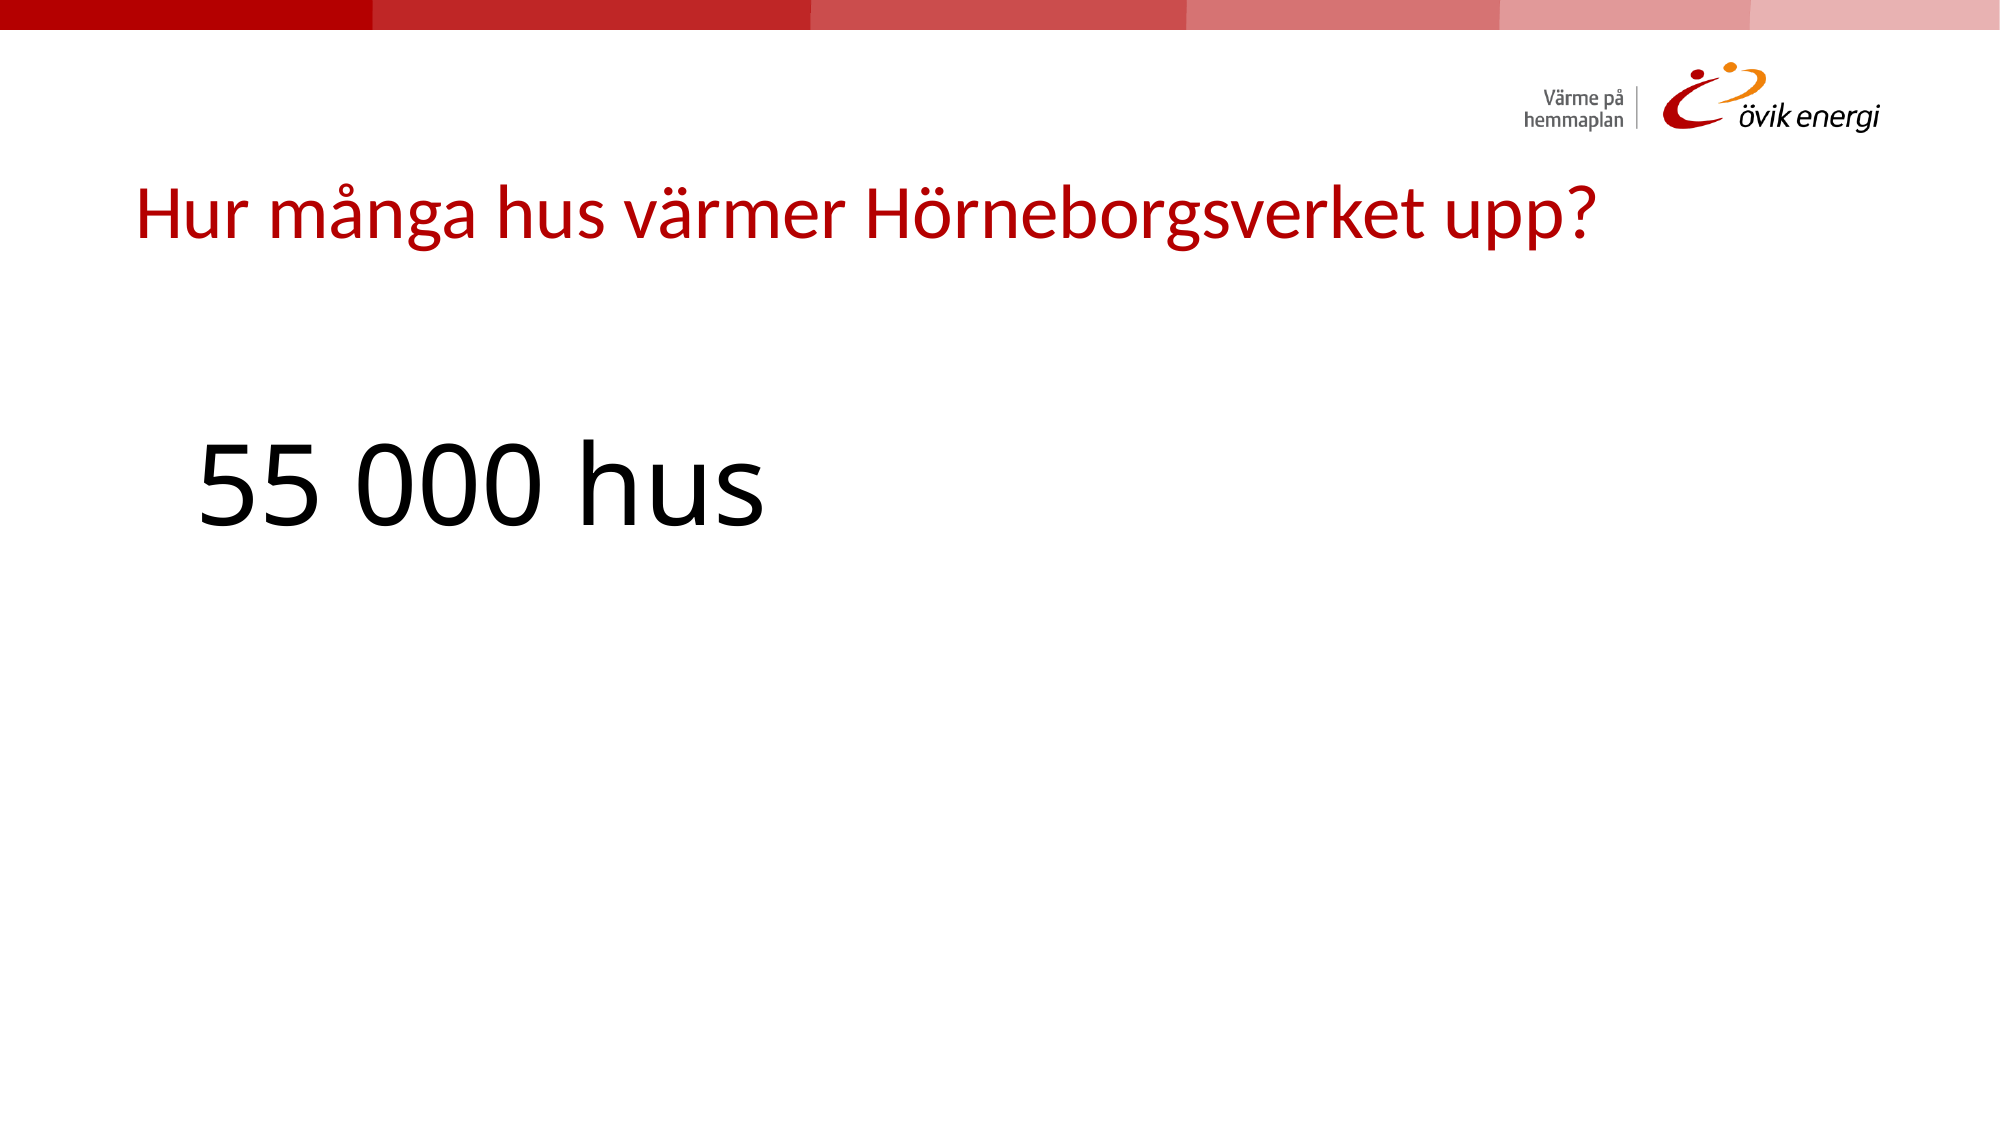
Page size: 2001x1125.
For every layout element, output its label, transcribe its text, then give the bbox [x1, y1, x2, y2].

picture [1525, 62, 1880, 133]
list 55 000 hus [166, 405, 1880, 1063]
title Hur många hus värmer Hörneborgsverket upp? [120, 154, 1880, 274]
picture [0, 0, 2000, 30]
